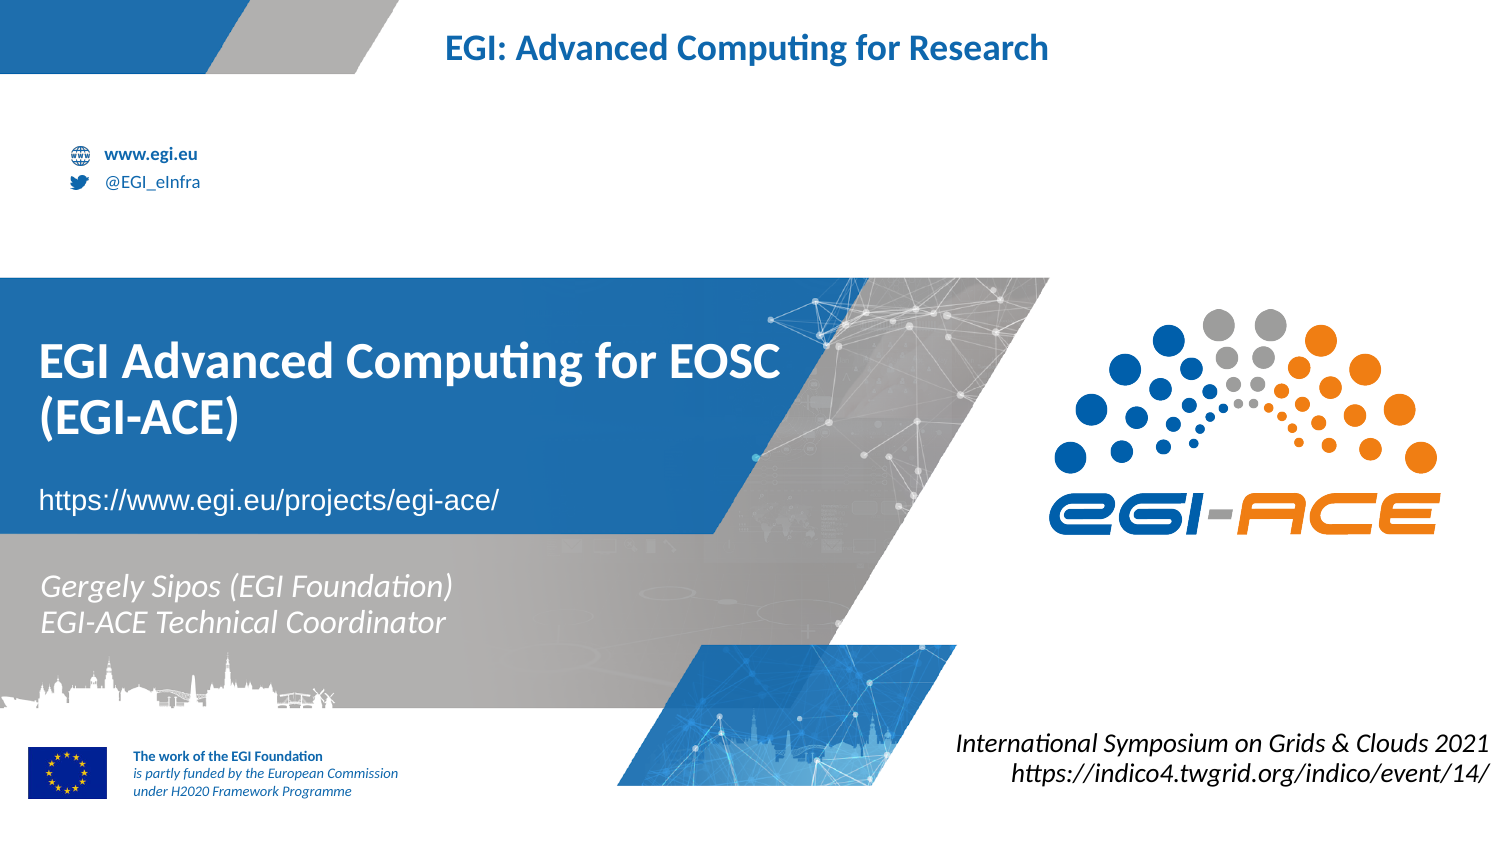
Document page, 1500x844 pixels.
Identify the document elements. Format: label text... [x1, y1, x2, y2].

picture [0, 0, 1500, 844]
list Gergely Sipos (EGI Foundation) EGI-ACE Technical Coordinator [25, 561, 578, 603]
text_box https://www.egi.eu/projects/egi-ace/ [23, 466, 529, 531]
text_box International Symposium on Grids & Clouds 2021 https://indico4.twgrid.org/indico/event/14/ [807, 714, 1500, 804]
title EGI Advanced Computing for EOSC (EGI-ACE) [23, 325, 814, 412]
